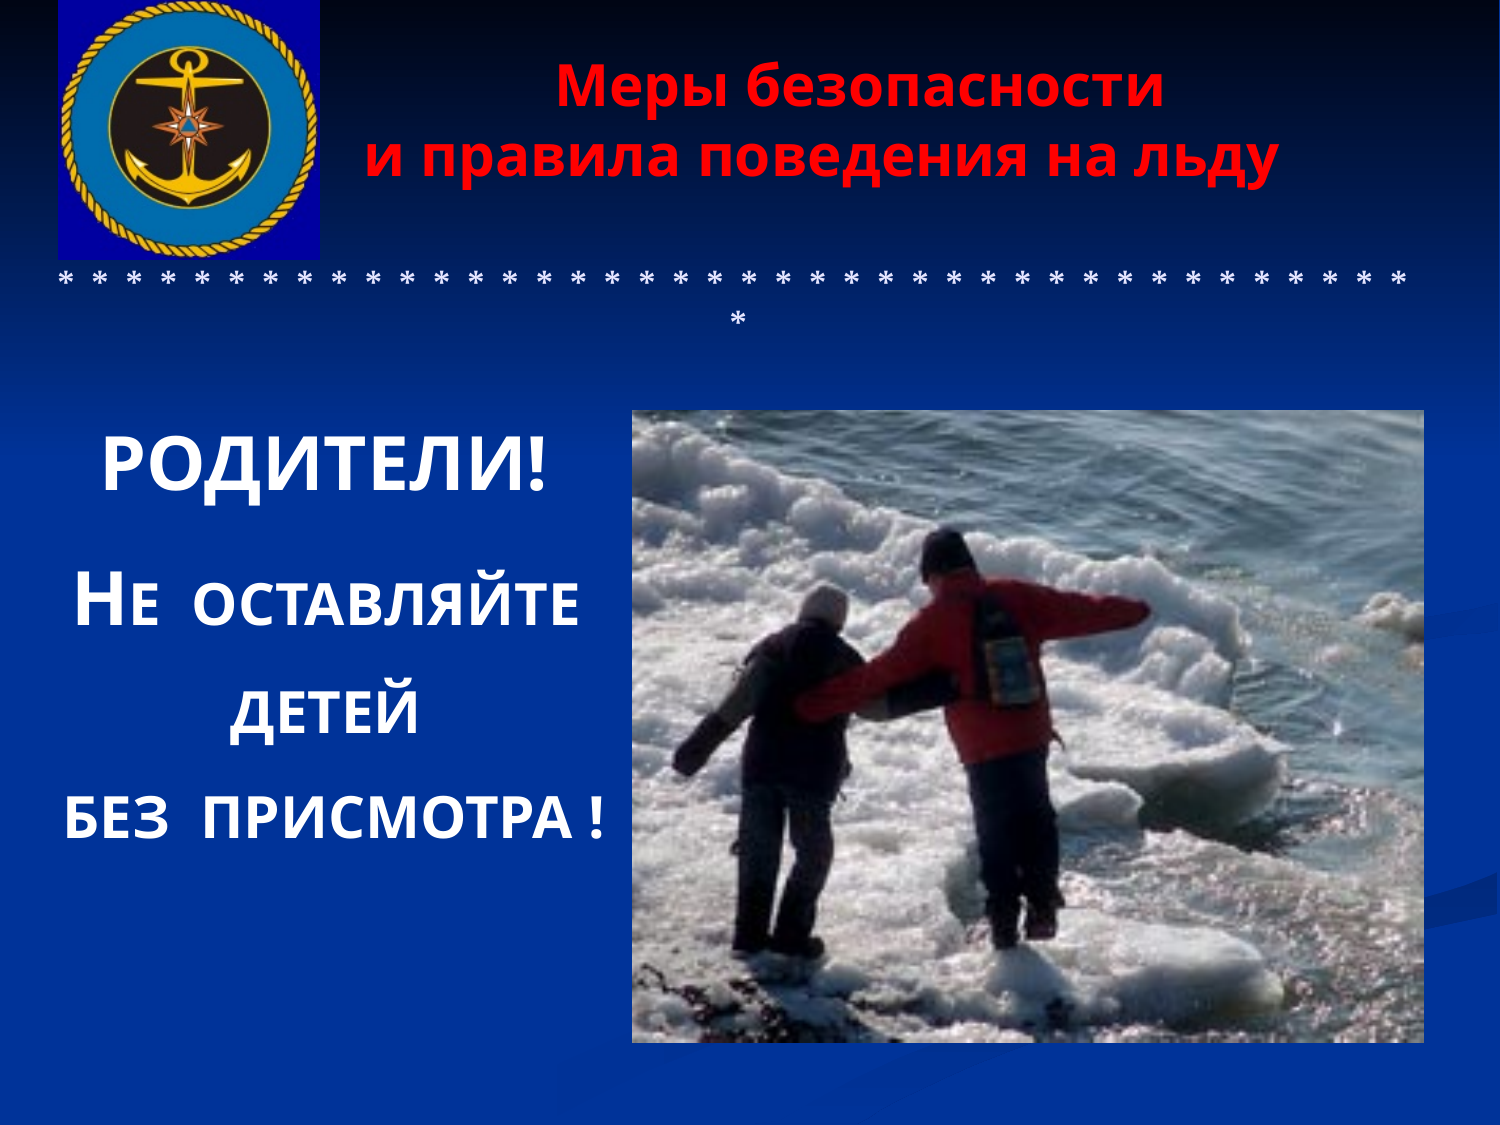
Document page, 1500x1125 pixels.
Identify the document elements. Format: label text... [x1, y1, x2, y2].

title Меры безопасности и правила поведения на льду * * * * * * * * * * * * * * * * * * * * * * * * * * * * * * * * * * * * * * * * * [40, 101, 1436, 290]
picture [58, 0, 320, 261]
text_box РОДИТЕЛИ! НЕ ОСТАВЛЯЙТЕ ДЕТЕЙ БЕЗ ПРИСМОТРА ! [35, 363, 633, 858]
picture [632, 409, 1425, 1044]
